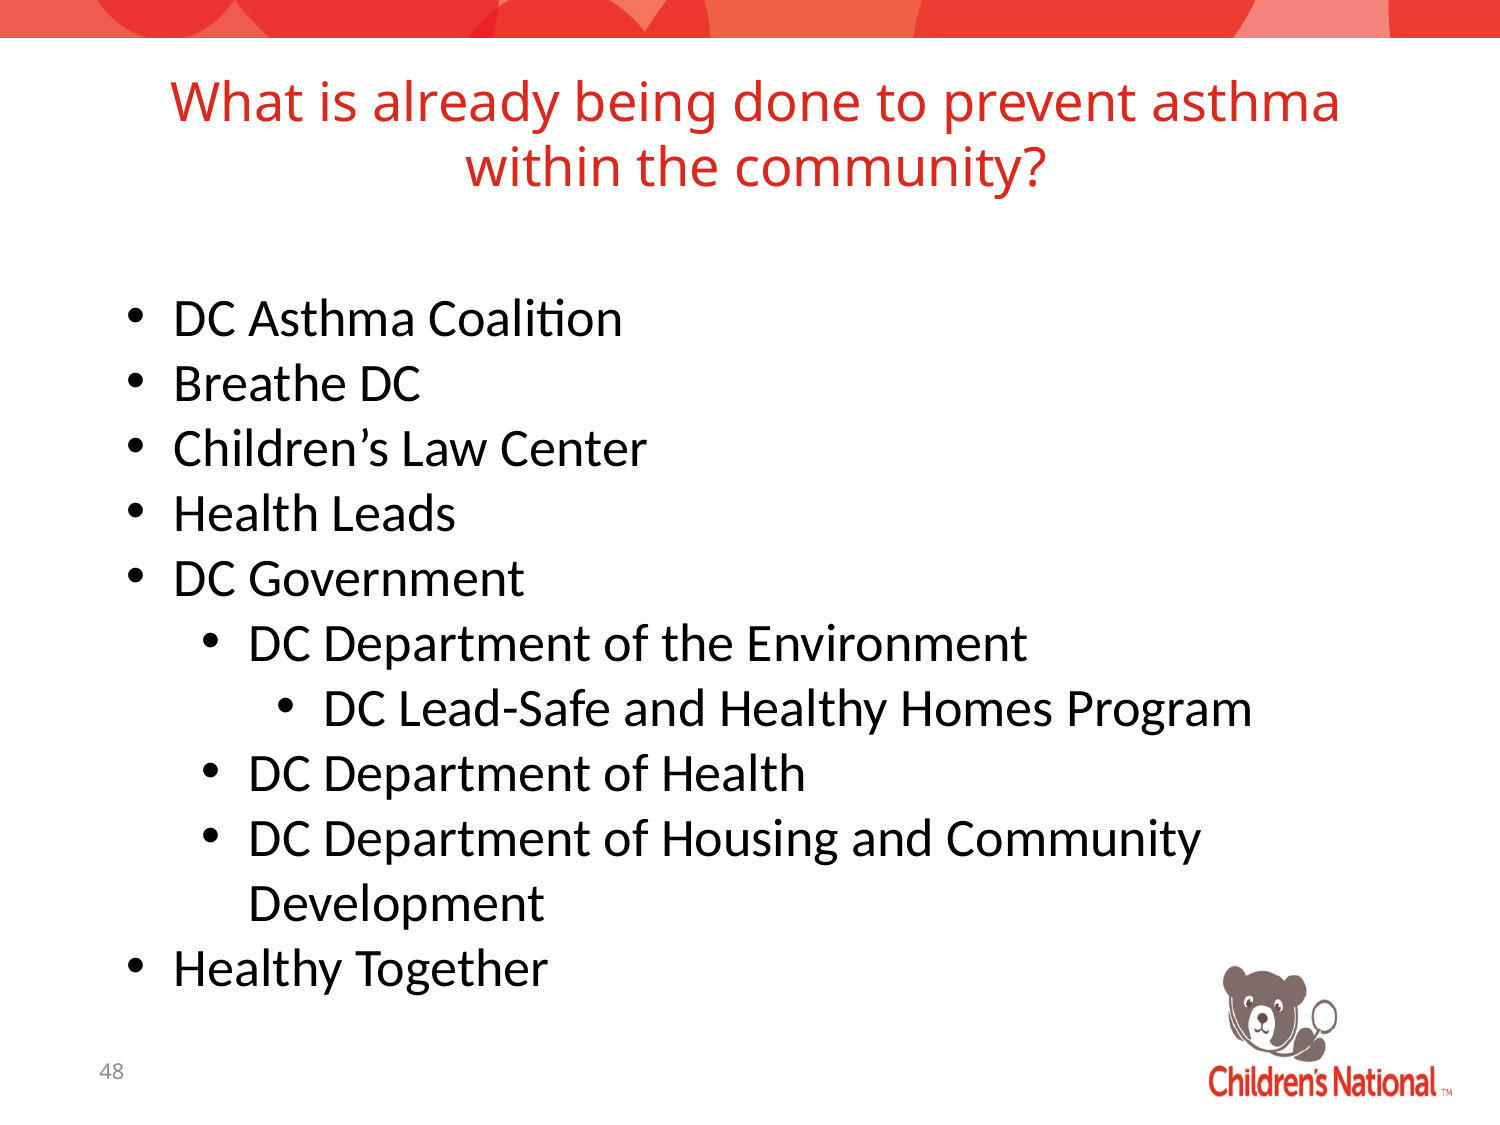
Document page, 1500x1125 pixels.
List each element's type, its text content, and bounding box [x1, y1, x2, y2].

text_box DC Asthma Coalition Breathe DC Children’s Law Center Health Leads DC Government DC Department of the Environment DC Lead-Safe and Healthy Homes Program DC Department of Health DC Department of Housing and Community Development Healthy Together [112, 274, 1400, 1050]
slide_number 48 [84, 1042, 435, 1103]
picture [1164, 933, 1500, 1125]
title What is already being done to prevent asthma within the community? [81, 59, 1432, 170]
picture [0, 0, 1500, 38]
